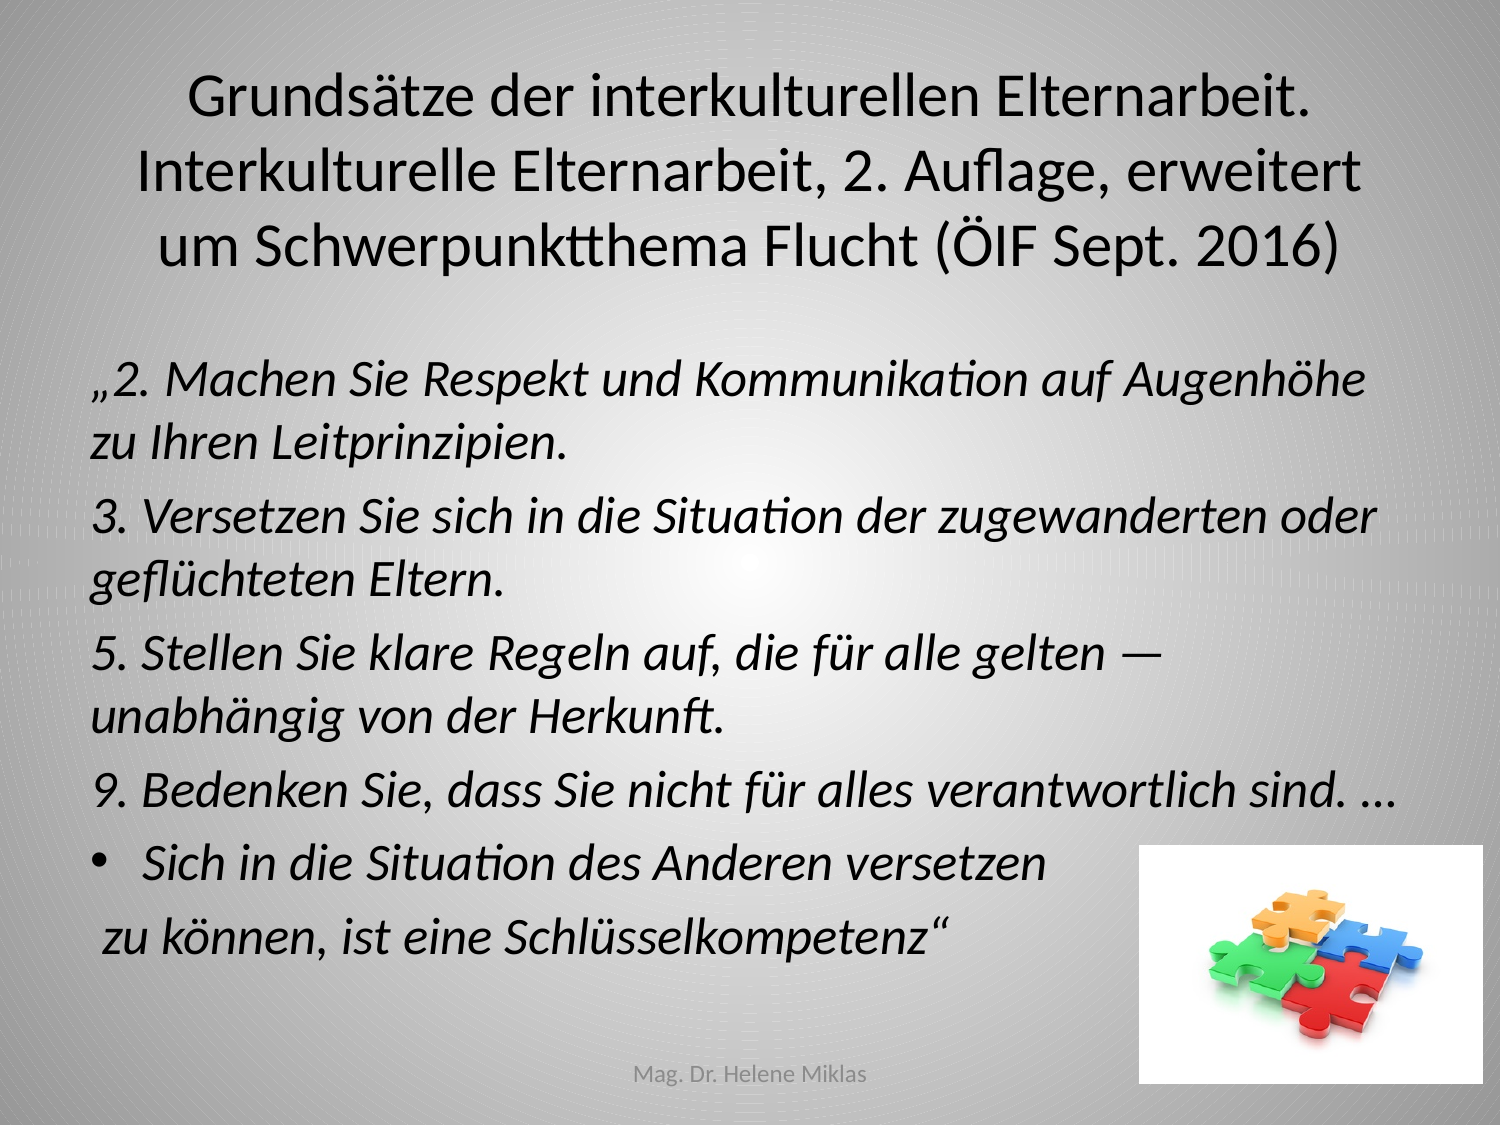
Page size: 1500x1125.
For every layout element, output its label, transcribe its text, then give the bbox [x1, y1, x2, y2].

footer Mag. Dr. Helene Miklas [512, 1042, 988, 1103]
title Grundsätze der interkulturellen Elternarbeit. Interkulturelle Elternarbeit, 2. Auflage, erweitert um Schwerpunktthema Flucht (ÖIF Sept. 2016) [75, 45, 1425, 262]
list „2. Machen Sie Respekt und Kommunikation auf Augenhöhe zu Ihren Leitprinzipien. 3. Versetzen Sie sich in die Situation der zugewanderten oder geflüchteten Eltern. 5. Stellen Sie klare Regeln auf, die für alle gelten — unabhängig von der Herkunft. 9. Bedenken Sie, dass Sie nicht für alles verantwortlich sind. … Sich in die Situation des Anderen versetzen zu können, ist eine Schlüsselkompetenz“ [75, 262, 1425, 1005]
picture [1139, 845, 1483, 1084]
